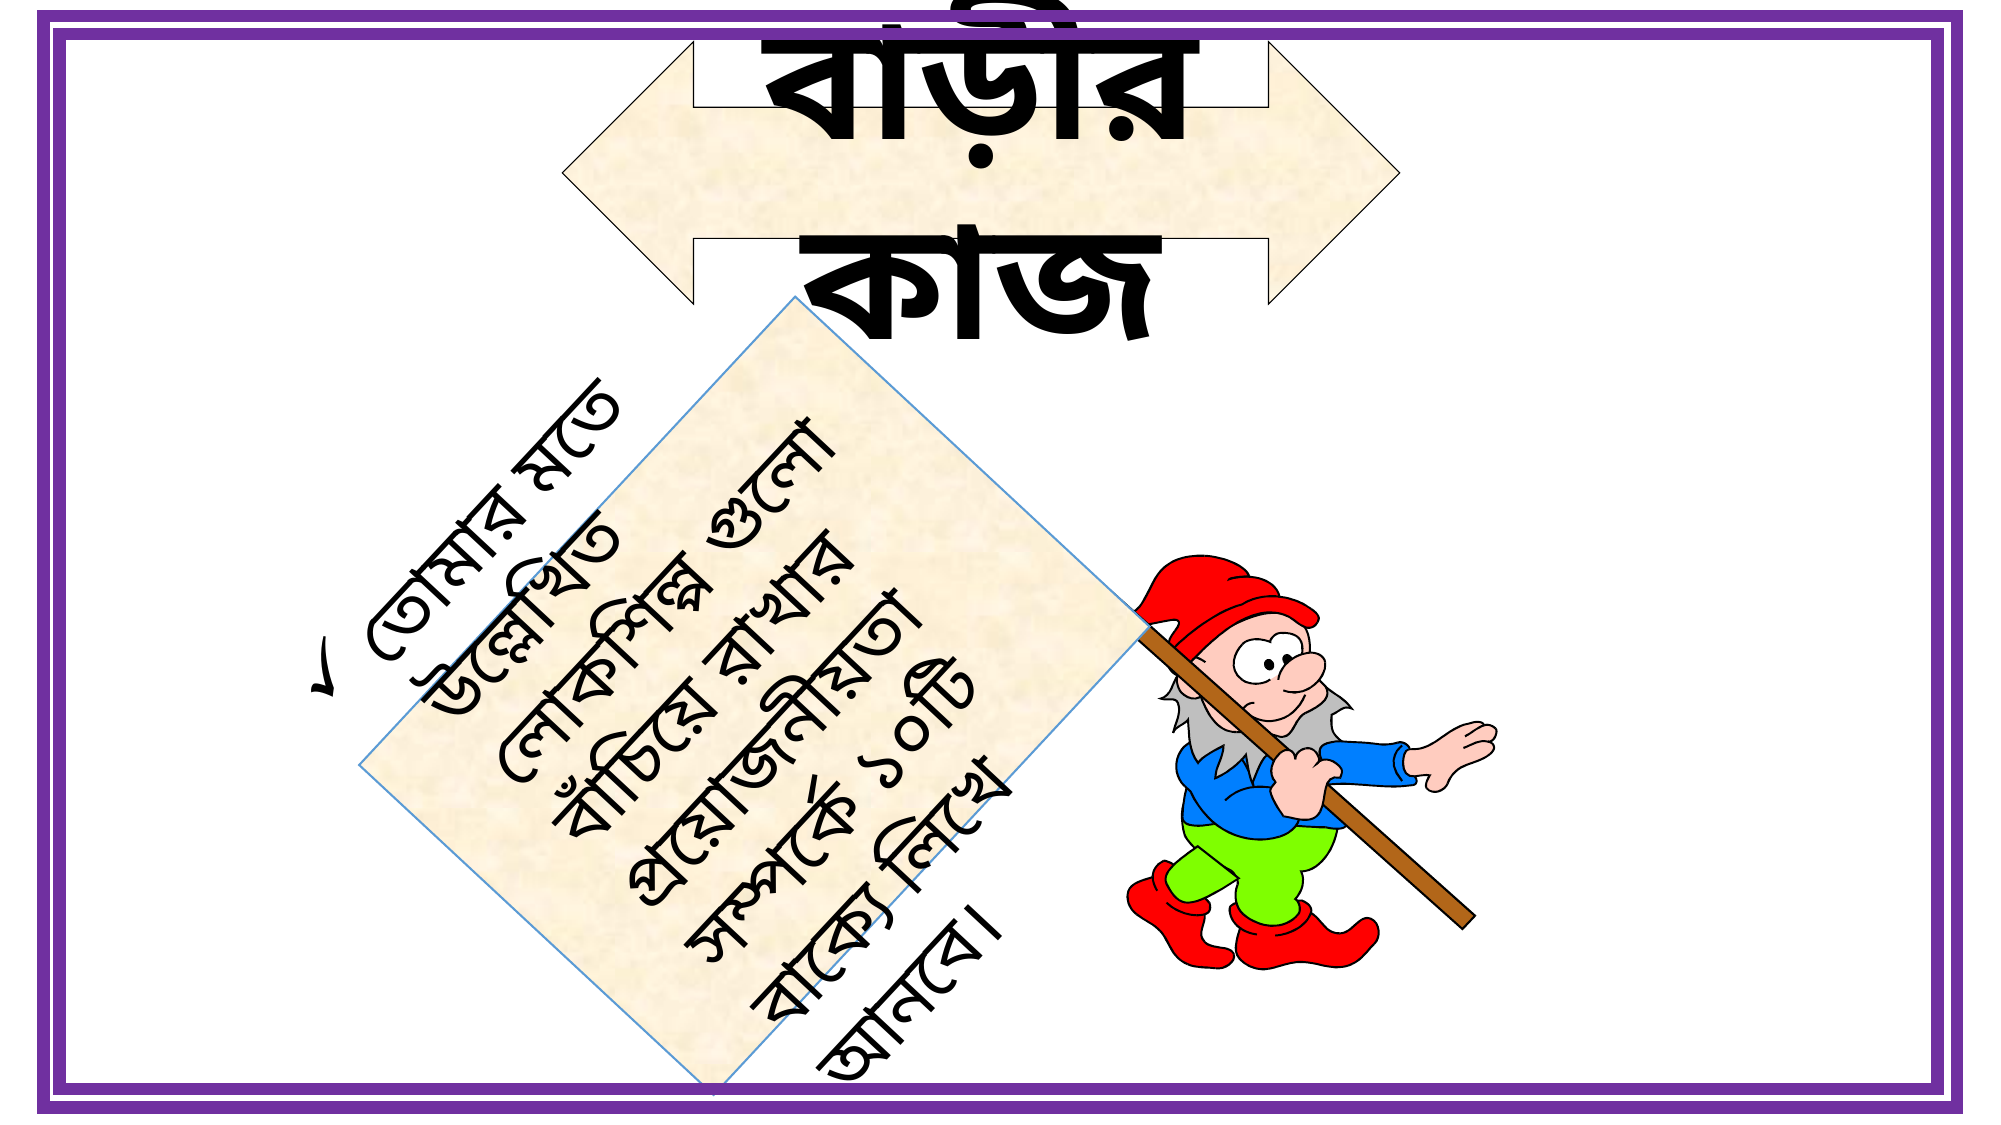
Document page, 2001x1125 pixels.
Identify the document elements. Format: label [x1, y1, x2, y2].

text_box [43, 16, 1957, 1108]
